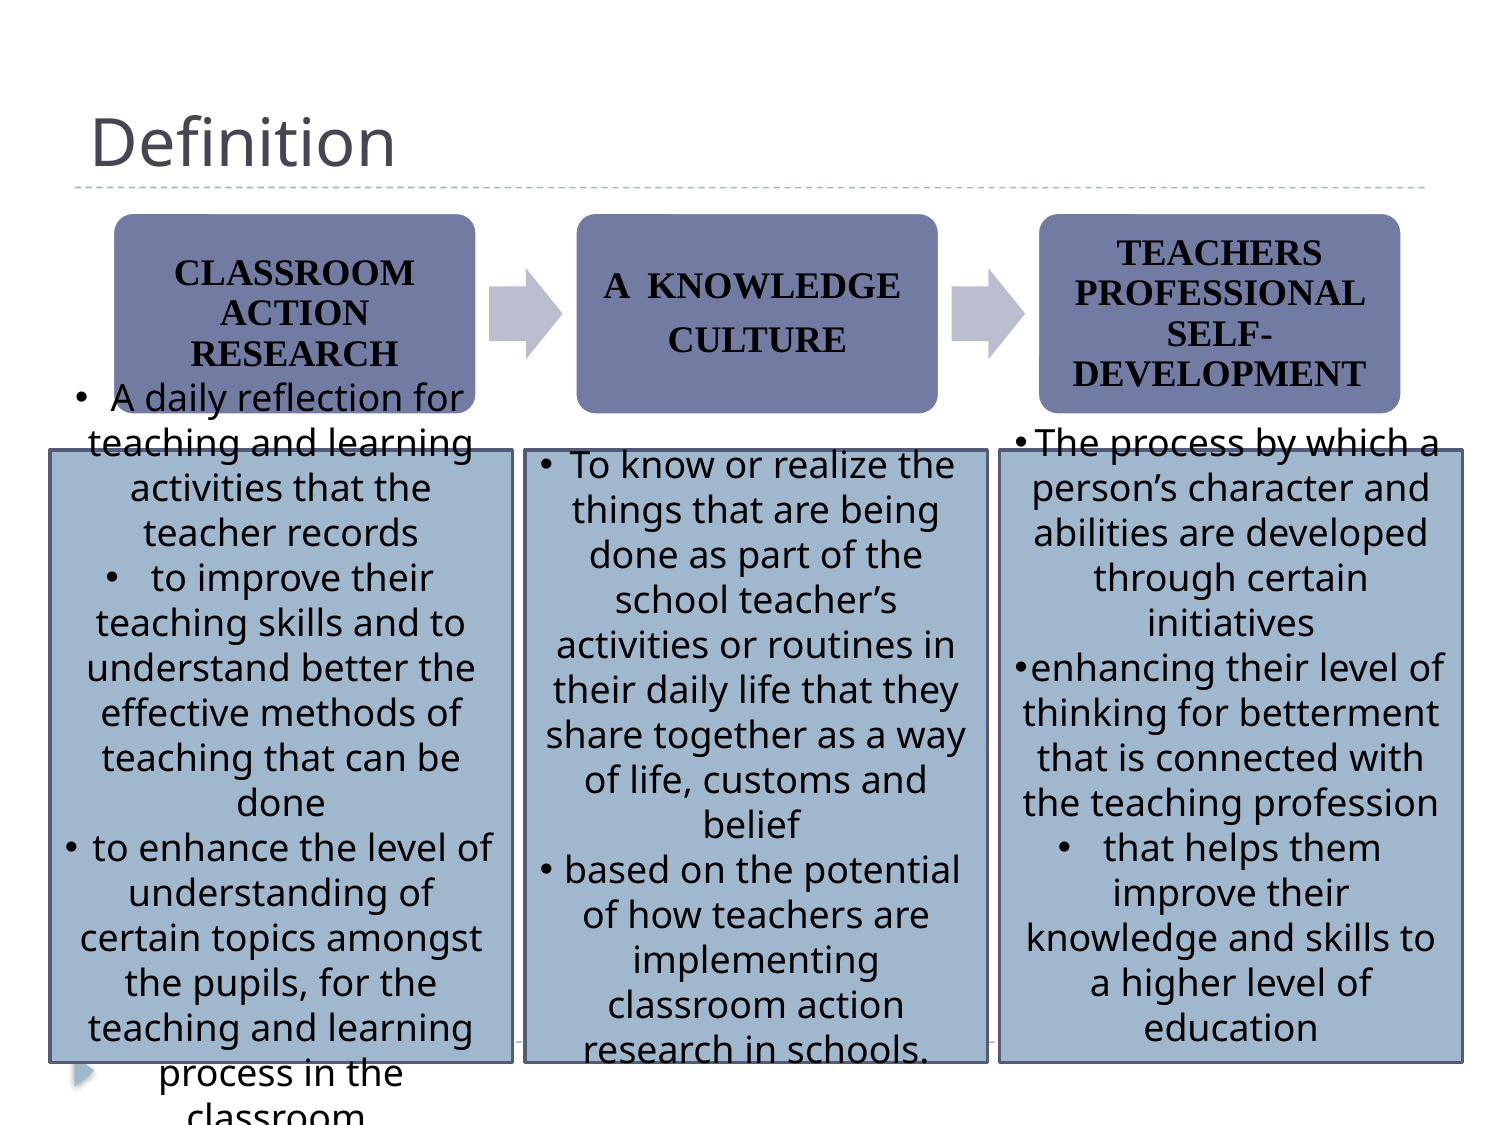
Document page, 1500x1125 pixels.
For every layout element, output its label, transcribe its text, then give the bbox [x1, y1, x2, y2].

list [74, 199, 1426, 1011]
text_box The process by which a person’s character and abilities are developed through certain initiatives enhancing their level of thinking for betterment that is connected with the teaching profession that helps them improve their knowledge and skills to a higher level of education [998, 448, 1464, 1064]
text_box A daily reflection for teaching and learning activities that the teacher records to improve their teaching skills and to understand better the effective methods of teaching that can be done to enhance the level of understanding of certain topics amongst the pupils, for the teaching and learning process in the classroom. [48, 448, 514, 1064]
title Definition [75, 24, 1425, 188]
text_box To know or realize the things that are being done as part of the school teacher’s activities or routines in their daily life that they share together as a way of life, customs and belief based on the potential of how teachers are implementing classroom action research in schools. [523, 1022, 989, 1064]
